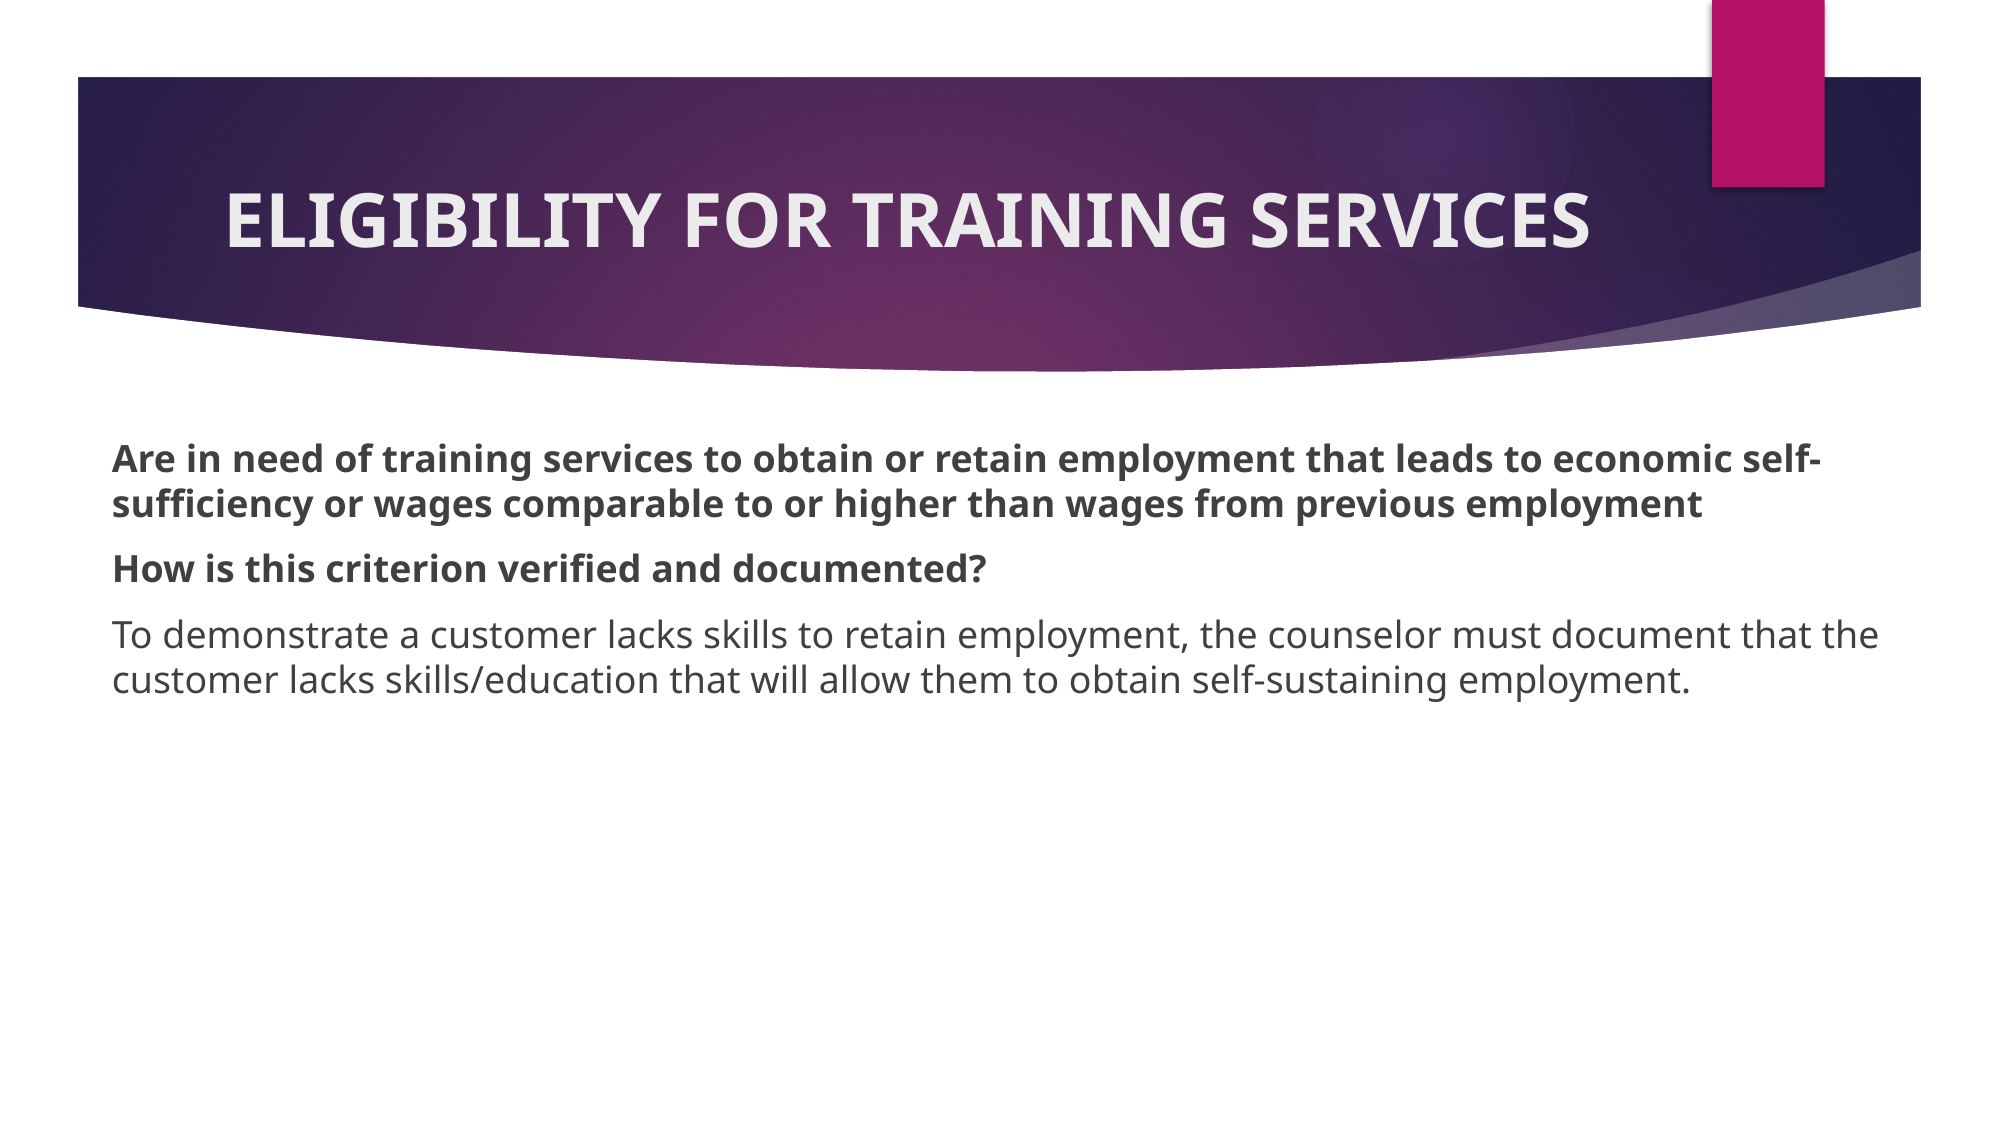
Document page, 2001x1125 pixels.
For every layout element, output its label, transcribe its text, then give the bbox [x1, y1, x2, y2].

title ELIGIBILITY FOR TRAINING SERVICES [189, 159, 1627, 276]
list Are in need of training services to obtain or retain employment that leads to economic self-sufficiency or wages comparable to or higher than wages from previous employment How is this criterion verified and documented? To demonstrate a customer lacks skills to retain employment, the counselor must document that the customer lacks skills/education that will allow them to obtain self-sustaining employment. [96, 427, 1905, 988]
